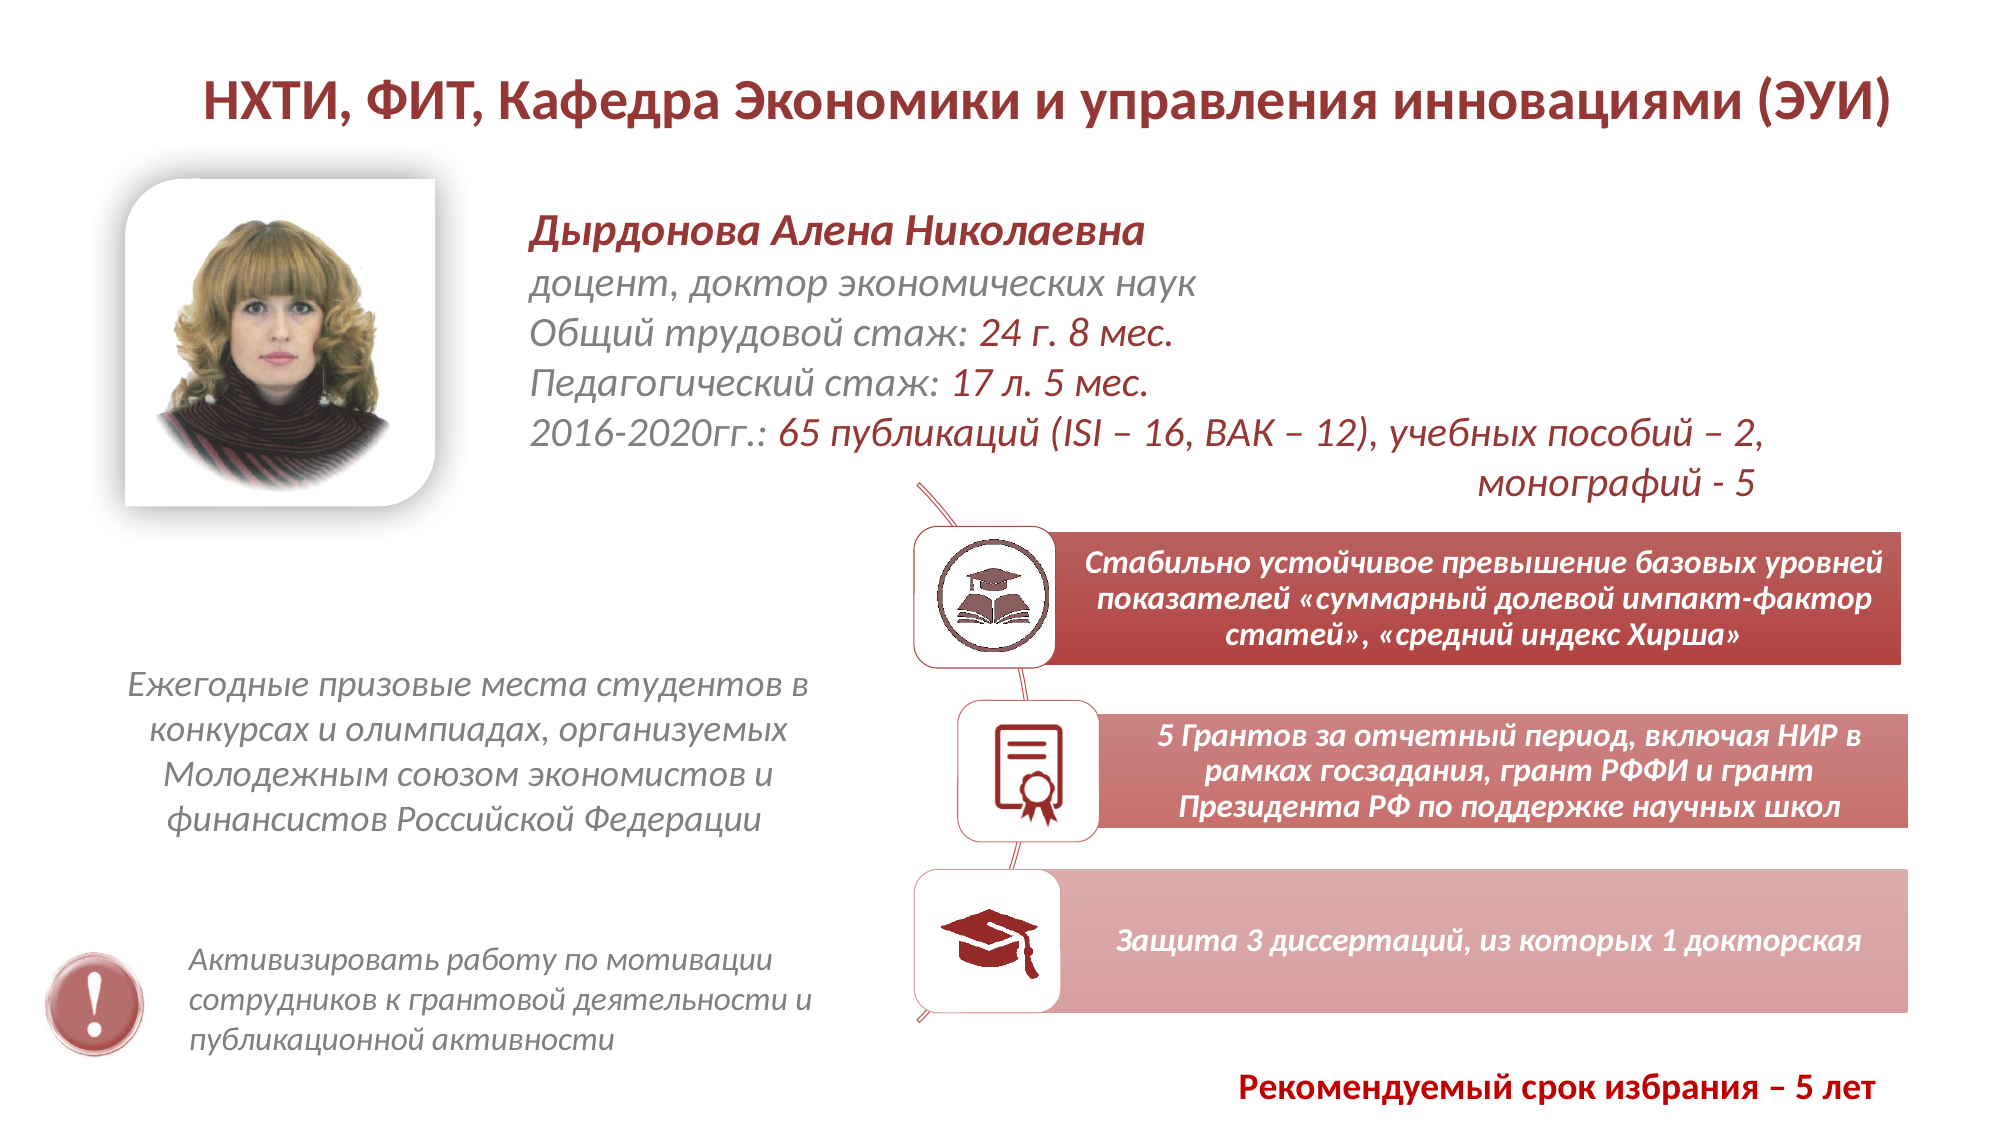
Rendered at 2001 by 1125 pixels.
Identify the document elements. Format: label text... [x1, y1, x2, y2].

text_box Дырдонова Алена Николаевна доцент, доктор экономических наук Общий трудовой стаж: 24 г. 8 мес. Педагогический стаж: 17 л. 5 мес. 2016-2020гг.: 65 публикаций (ISI – 16, ВАК – 12), учебных пособий – 2, монографий - 5 [514, 192, 1786, 513]
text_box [907, 487, 1915, 1055]
picture [937, 539, 1049, 652]
text_box Активизировать работу по мотивации сотрудников к грантовой деятельности и публикационной активности [174, 930, 863, 1065]
title НХТИ, ФИТ, Кафедра Экономики и управления инновациями (ЭУИ) [132, 47, 1965, 141]
picture [132, 186, 428, 499]
text_box Рекомендуемый срок избрания – 5 лет [1223, 1055, 1892, 1115]
picture [970, 715, 1087, 832]
picture [941, 909, 1039, 979]
text_box Ежегодные призовые места студентов в конкурсах и олимпиадах, организуемых Молодежным союзом экономистов и финансистов Российской Федерации [109, 651, 828, 847]
picture [35, 944, 153, 1068]
